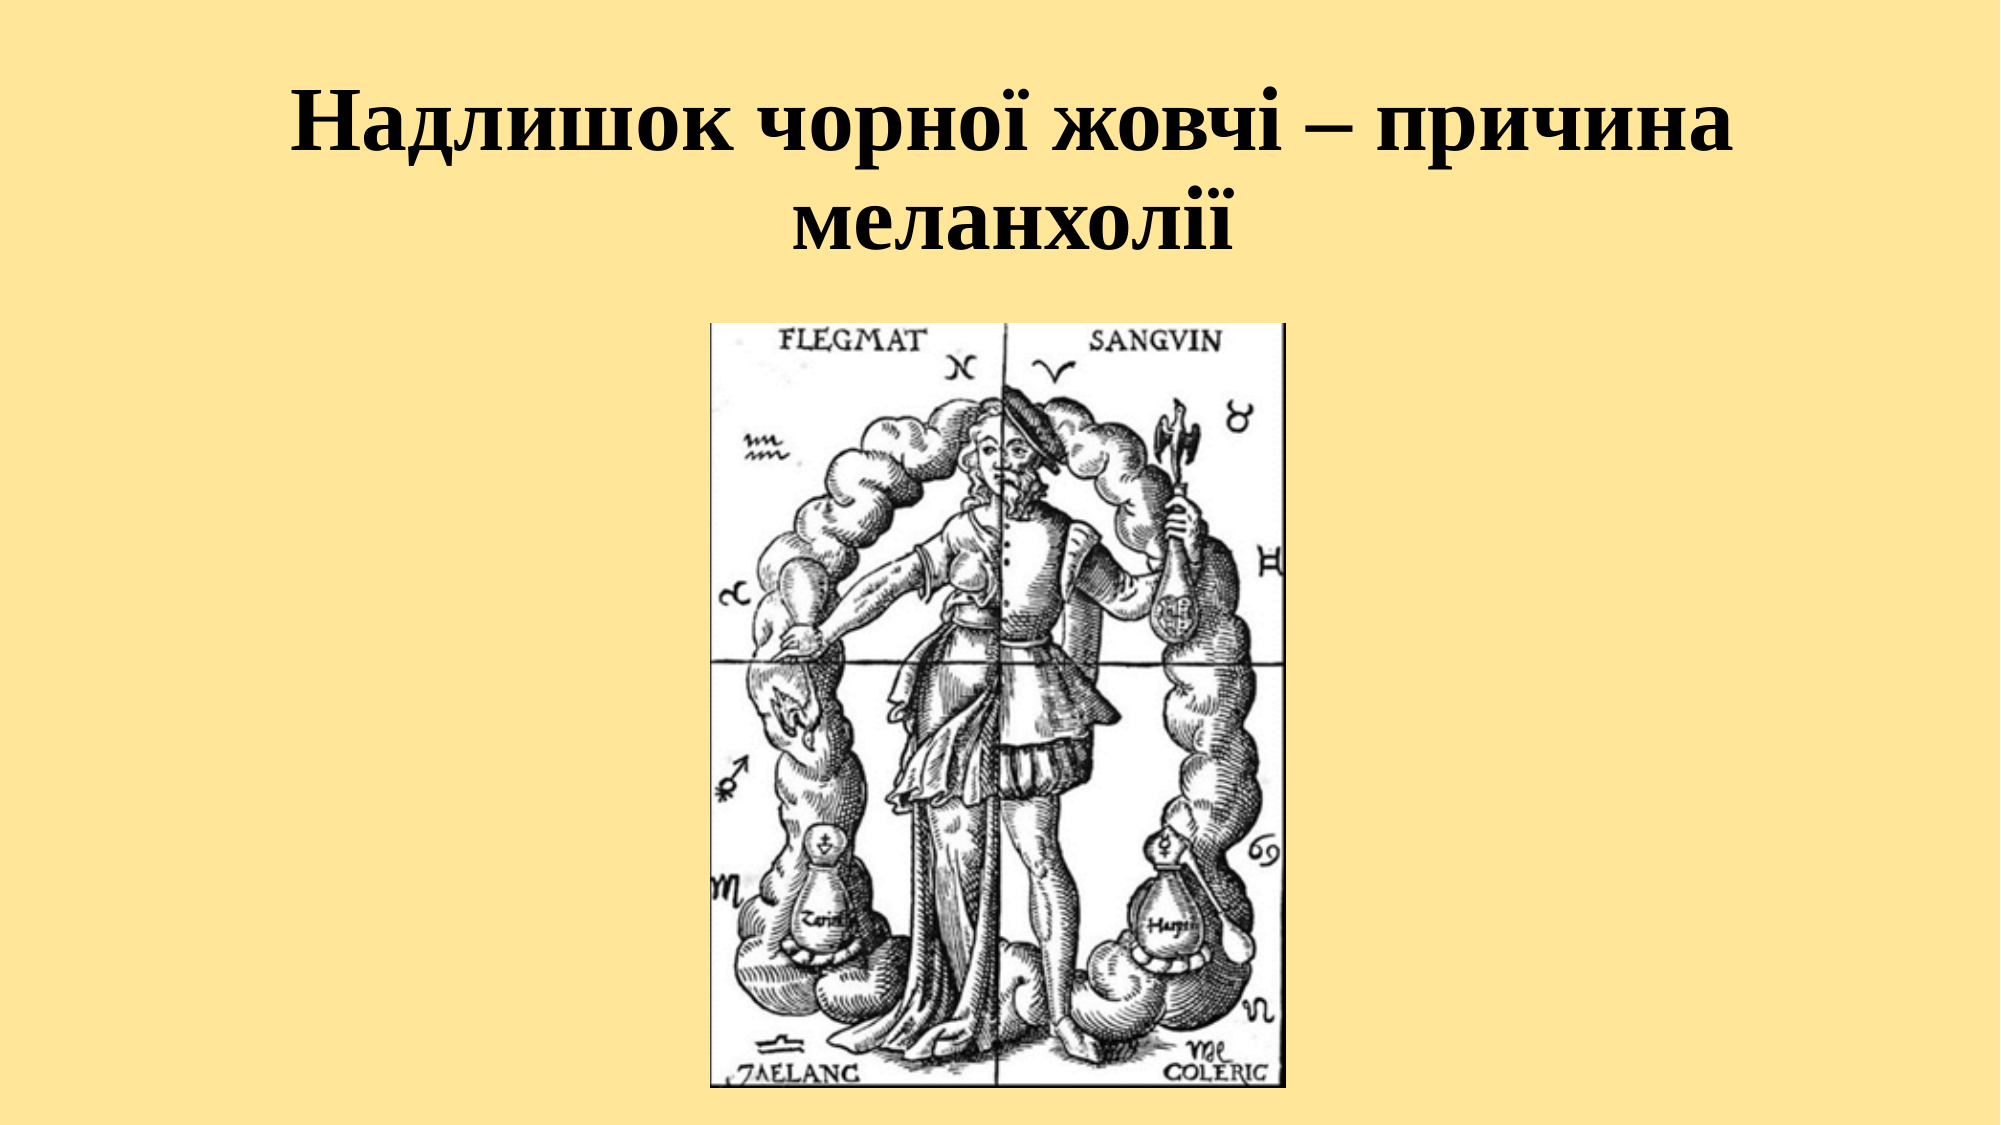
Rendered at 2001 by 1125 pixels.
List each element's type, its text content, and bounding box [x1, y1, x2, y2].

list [710, 323, 1286, 1088]
title Надлишок чорної жовчі – причина меланхолії [45, 61, 1981, 280]
